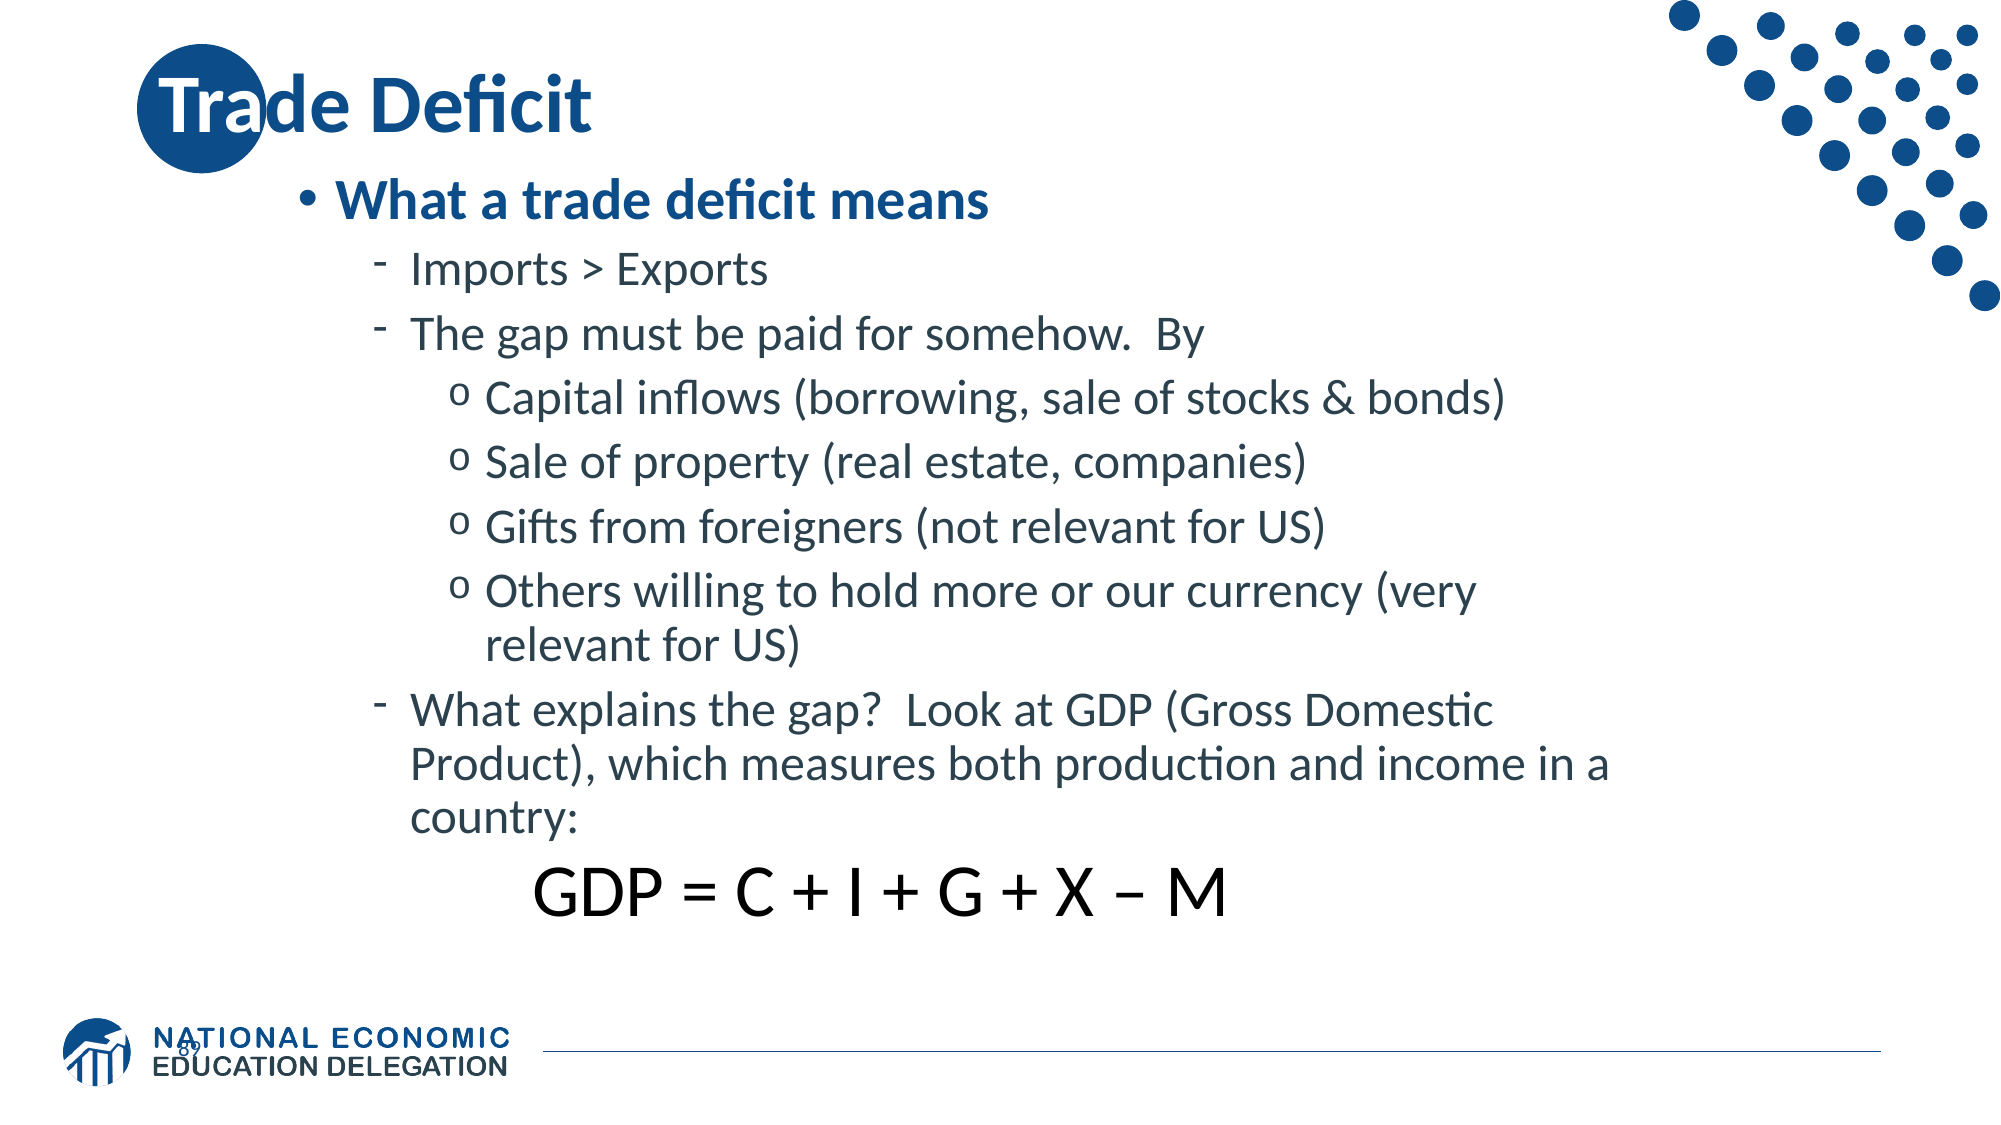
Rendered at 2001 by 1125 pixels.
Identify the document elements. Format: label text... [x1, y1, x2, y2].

list What a trade deficit means Imports > Exports The gap must be paid for somehow. By Capital inflows (borrowing, sale of stocks & bonds) Sale of property (real estate, companies) Gifts from foreigners (not relevant for US) Others willing to hold more or our currency (very relevant for US) What explains the gap? Look at GDP (Gross Domestic Product), which measures both production and income in a country: [282, 126, 1646, 888]
title Trade Deficit [125, 12, 1709, 198]
picture [55, 1013, 520, 1091]
text_box GDP = C + I + G + X – M [517, 834, 1246, 940]
slide_number 89 [33, 1022, 217, 1073]
